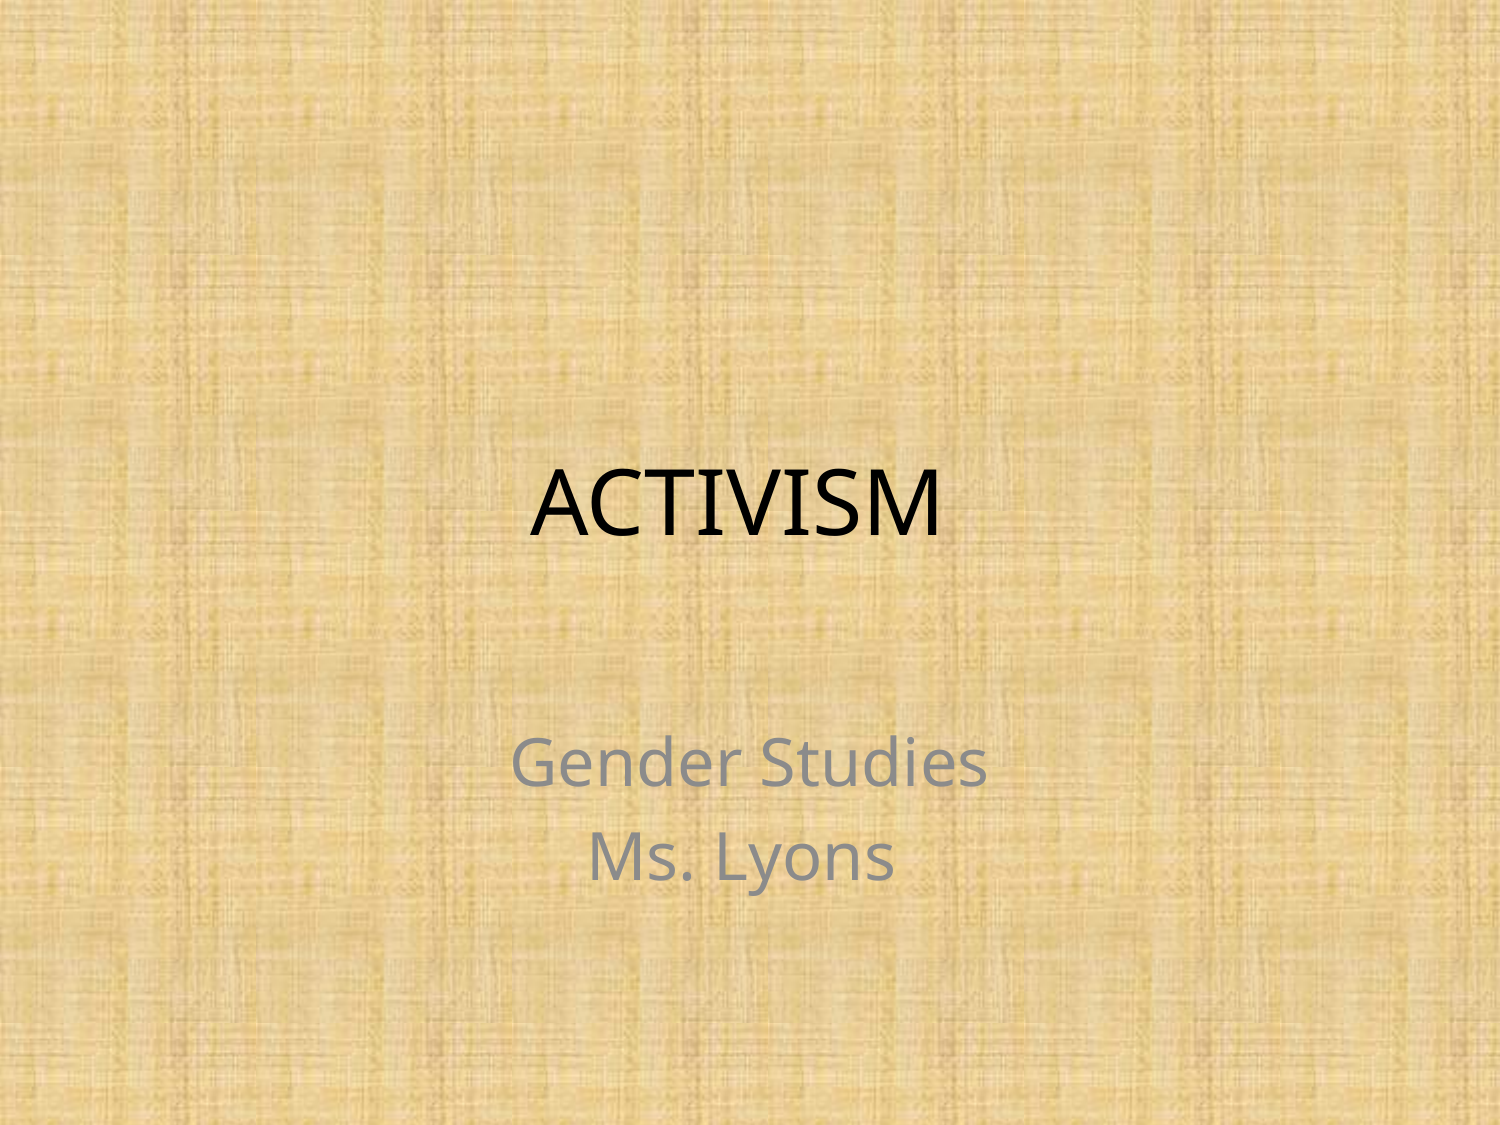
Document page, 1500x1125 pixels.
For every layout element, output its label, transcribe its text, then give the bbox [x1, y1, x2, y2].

title ACTIVISM [112, 187, 1388, 591]
subtitle Gender Studies Ms. Lyons [225, 712, 1275, 925]
picture [0, 0, 1500, 1125]
